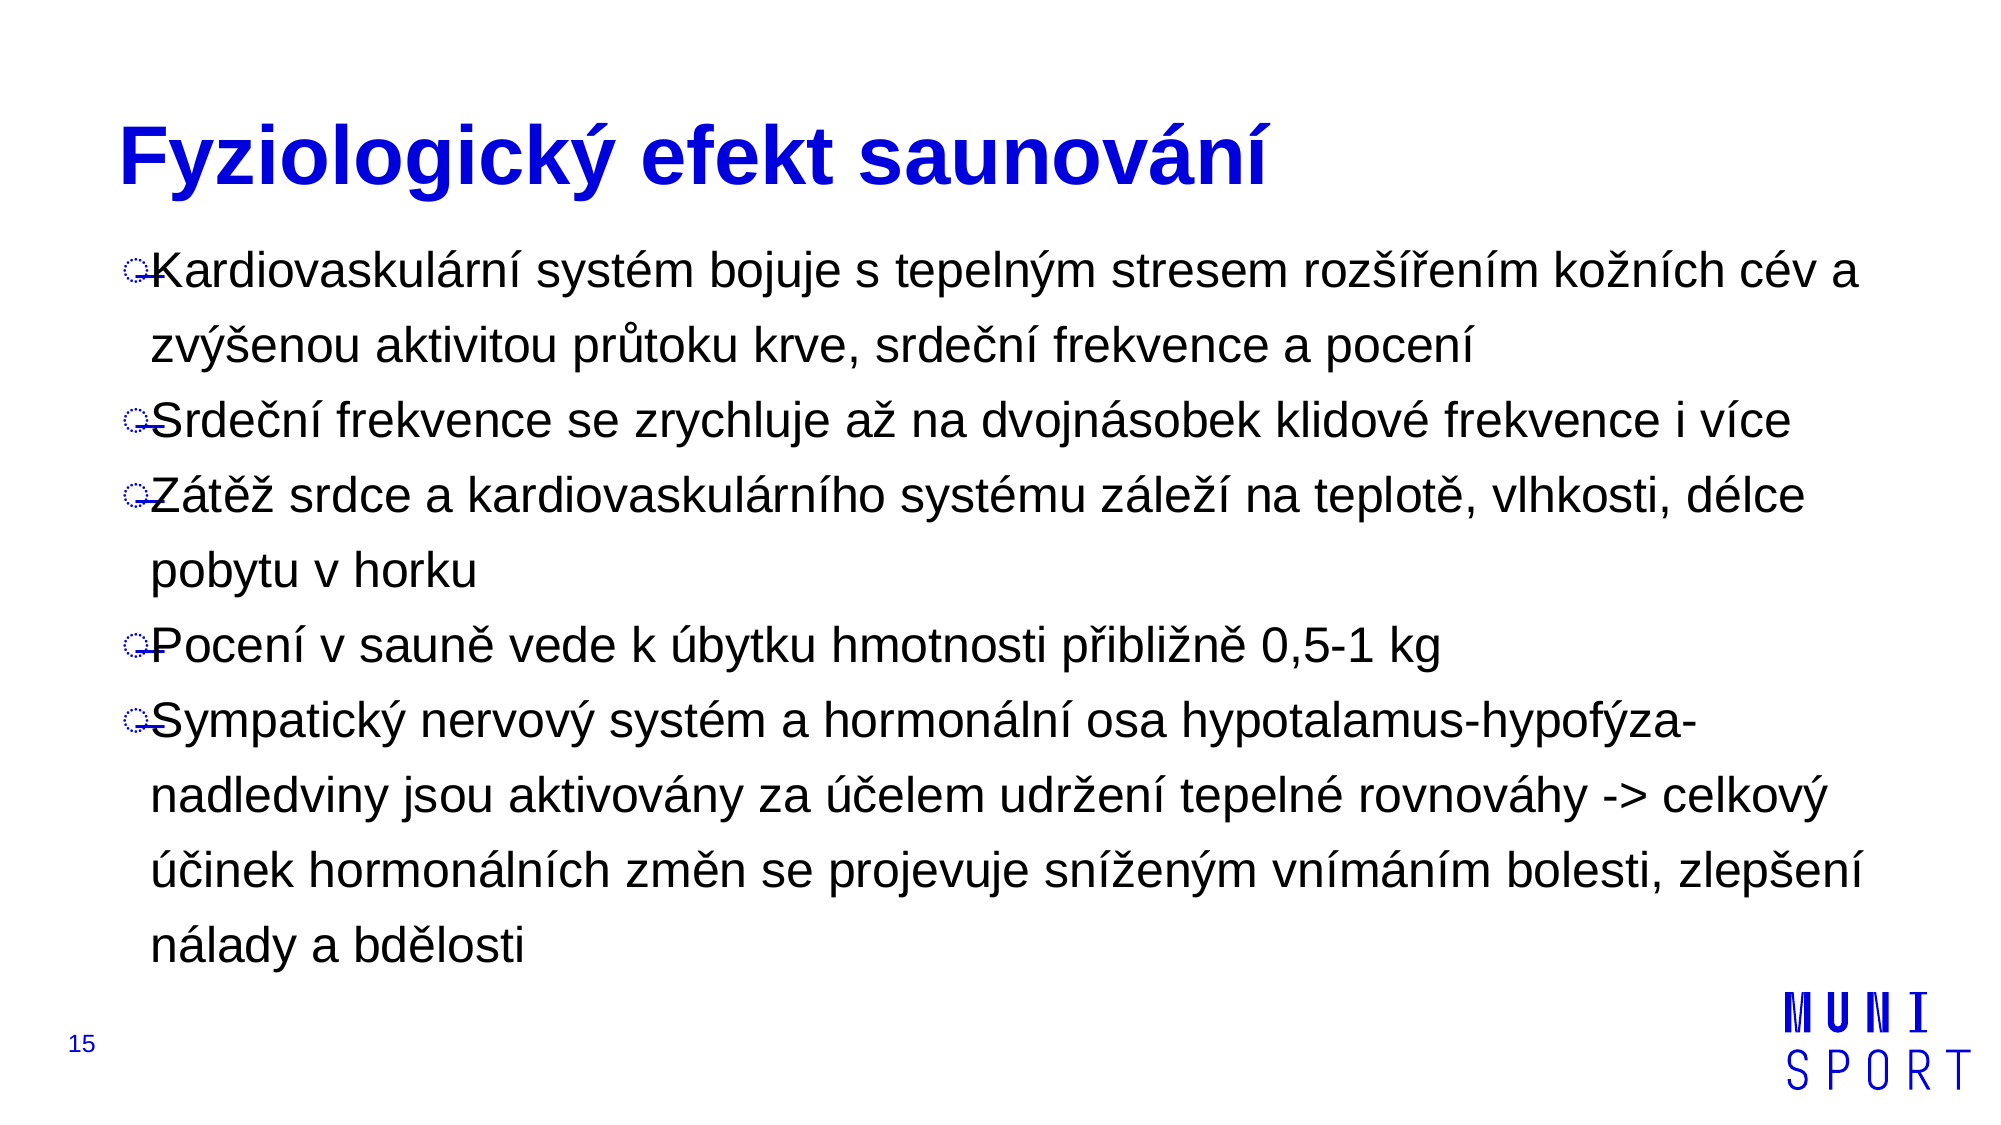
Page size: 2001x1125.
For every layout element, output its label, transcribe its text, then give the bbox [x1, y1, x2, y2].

slide_number 15 [67, 1021, 110, 1063]
list Kardiovaskulární systém bojuje s tepelným stresem rozšířením kožních cév a zvýšenou aktivitou průtoku krve, srdeční frekvence a pocení Srdeční frekvence se zrychluje až na dvojnásobek klidové frekvence i více Zátěž srdce a kardiovaskulárního systému záleží na teplotě, vlhkosti, délce pobytu v horku Pocení v sauně vede k úbytku hmotnosti přibližně 0,5-1 kg Sympatický nervový systém a hormonální osa hypotalamus-hypofýza-nadledviny jsou aktivovány za účelem udržení tepelné rovnováhy -> celkový účinek hormonálních změn se projevuje sníženým vnímáním bolesti, zlepšení nálady a bdělosti [109, 222, 1874, 903]
title Fyziologický efekt saunování [118, 118, 1883, 193]
